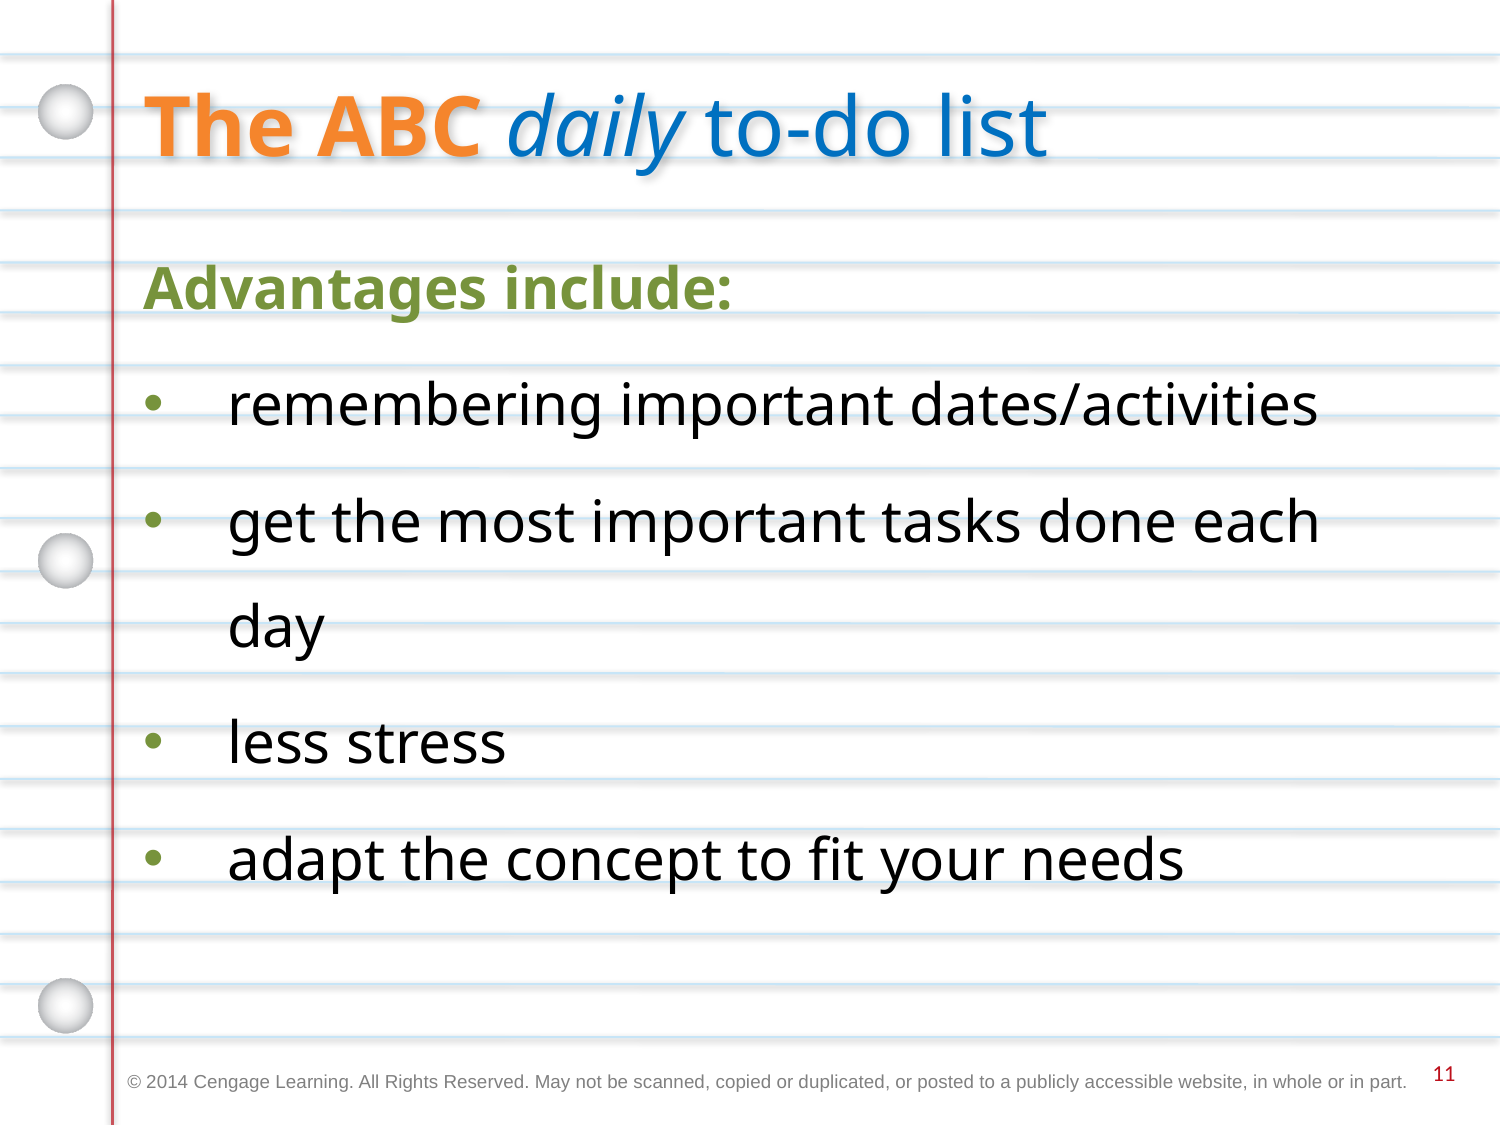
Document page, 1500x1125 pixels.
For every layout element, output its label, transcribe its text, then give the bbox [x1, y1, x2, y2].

picture [22, 523, 111, 604]
picture [22, 74, 111, 155]
text_box 11 [1120, 1042, 1471, 1103]
list Advantages include: remembering important dates/activities get the most important tasks done each day less stress adapt the concept to fit your needs [128, 243, 1390, 958]
picture [22, 968, 111, 1049]
title The ABC daily to-do list [128, 29, 1425, 217]
